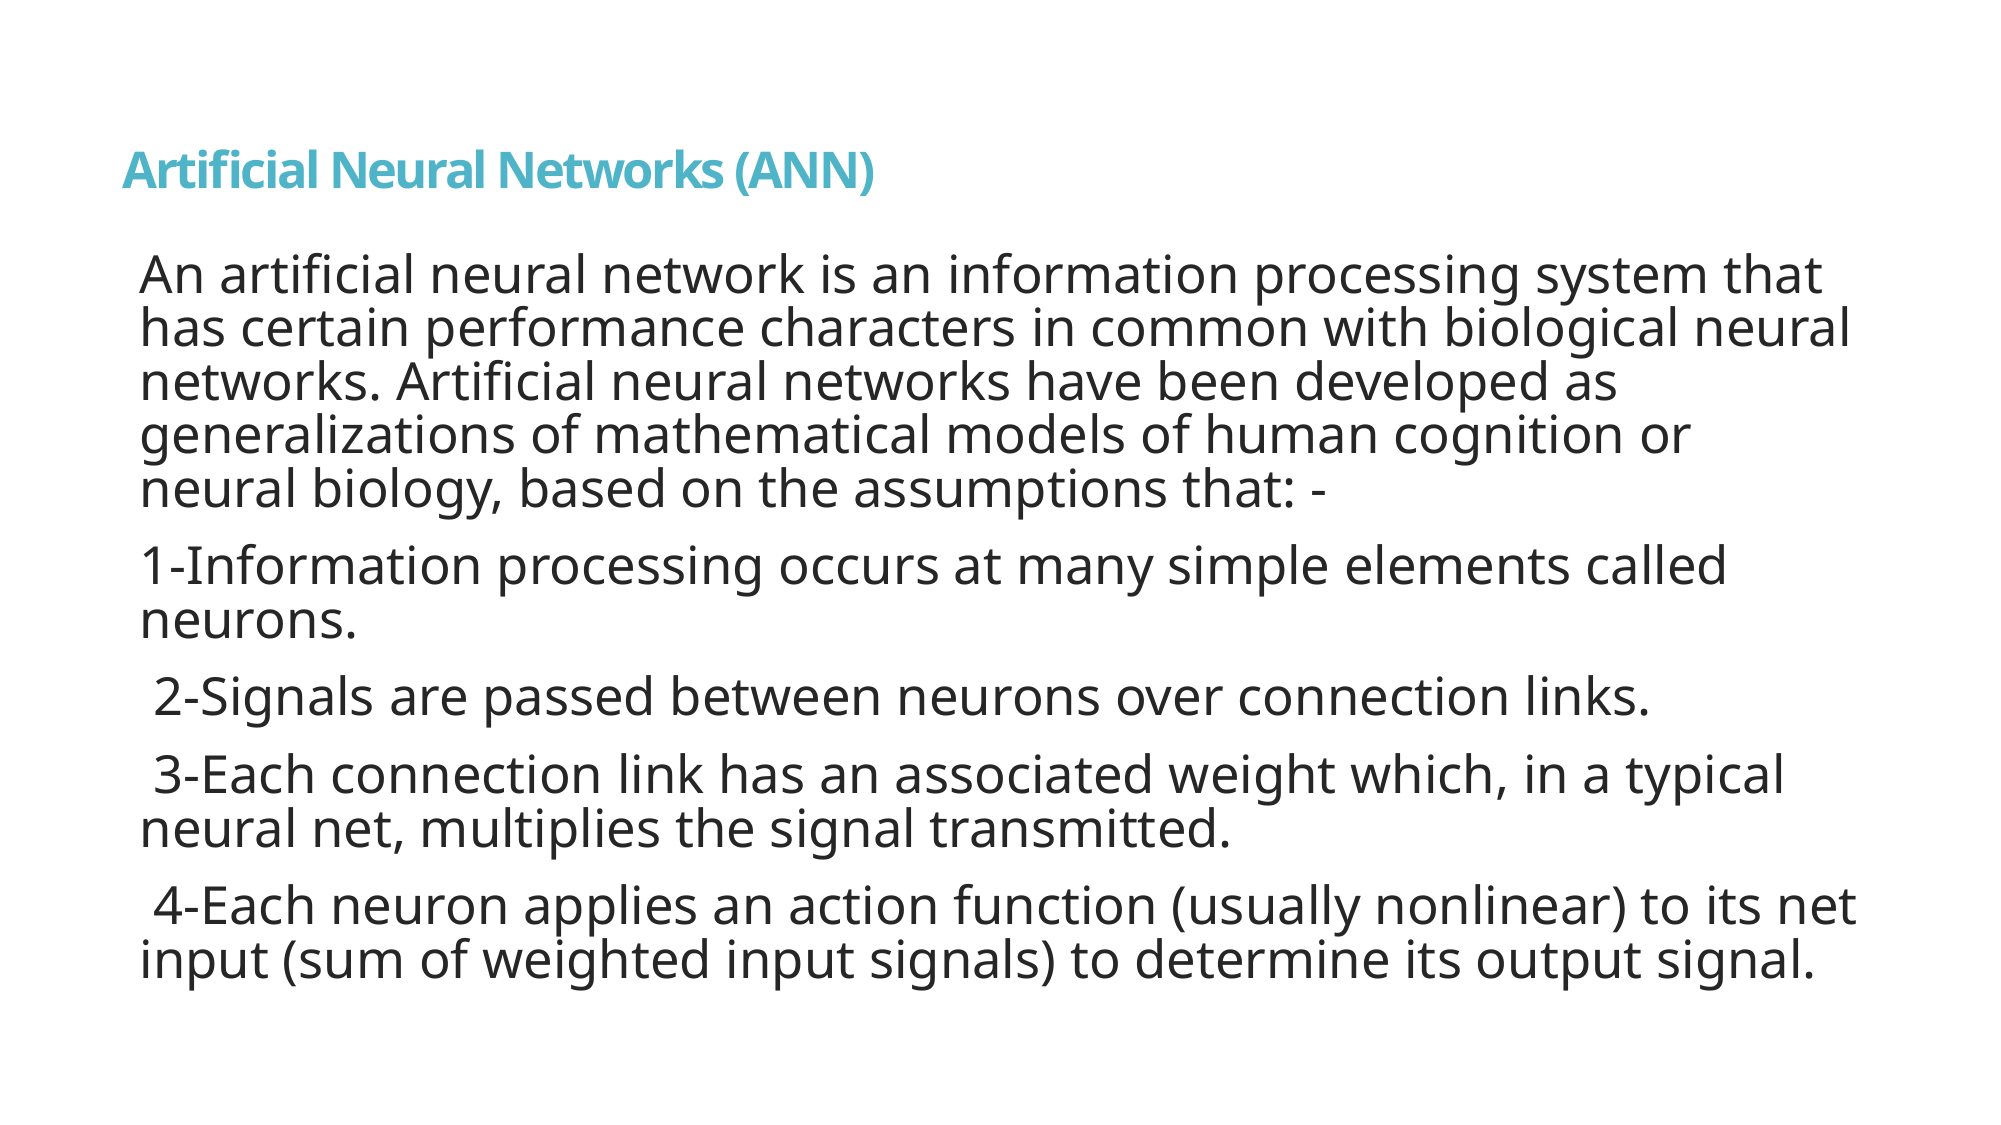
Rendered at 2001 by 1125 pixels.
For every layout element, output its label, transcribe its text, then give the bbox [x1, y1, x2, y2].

title Artificial Neural Networks (ANN) [107, 139, 1875, 268]
list An artificial neural network is an information processing system that has certain performance characters in common with biological neural networks. Artificial neural networks have been developed as generalizations of mathematical models of human cognition or neural biology, based on the assumptions that: - 1-Information processing occurs at many simple elements called neurons. 2-Signals are passed between neurons over connection links. 3-Each connection link has an associated weight which, in a typical neural net, multiplies the signal transmitted. 4-Each neuron applies an action function (usually nonlinear) to its net input (sum of weighted input signals) to determine its output signal. [111, 243, 1876, 1042]
